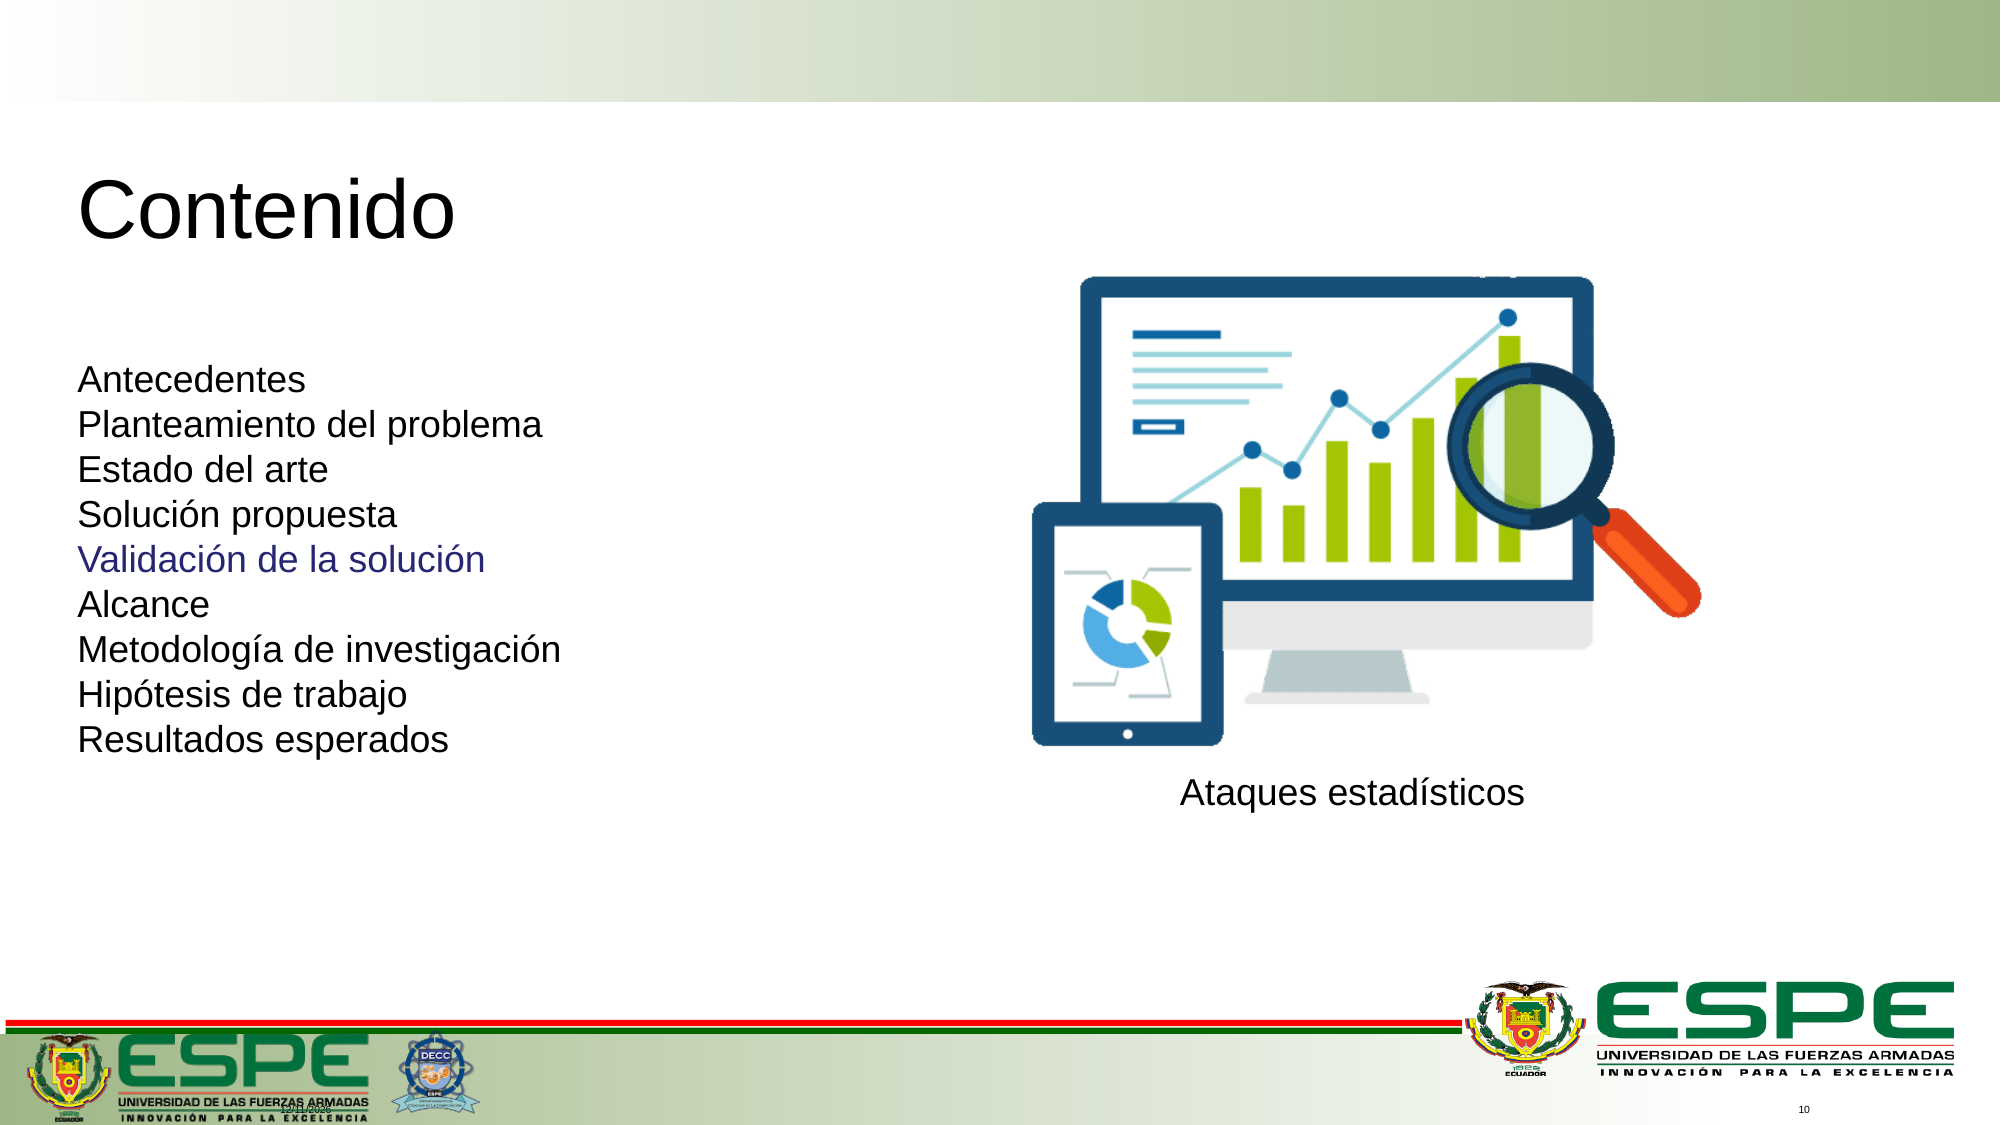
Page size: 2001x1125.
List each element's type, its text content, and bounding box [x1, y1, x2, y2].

picture [1465, 981, 1954, 1076]
slide_number 10 [1708, 1092, 1900, 1125]
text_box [1015, 263, 1709, 822]
text_box Contenido [62, 147, 625, 263]
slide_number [84, 1091, 528, 1125]
text_box Antecedentes Planteamiento del problema Estado del arte Solución propuesta Validación de la solución Alcance Metodología de investigación Hipótesis de trabajo Resultados esperados [62, 347, 625, 768]
picture [0, 1030, 533, 1125]
